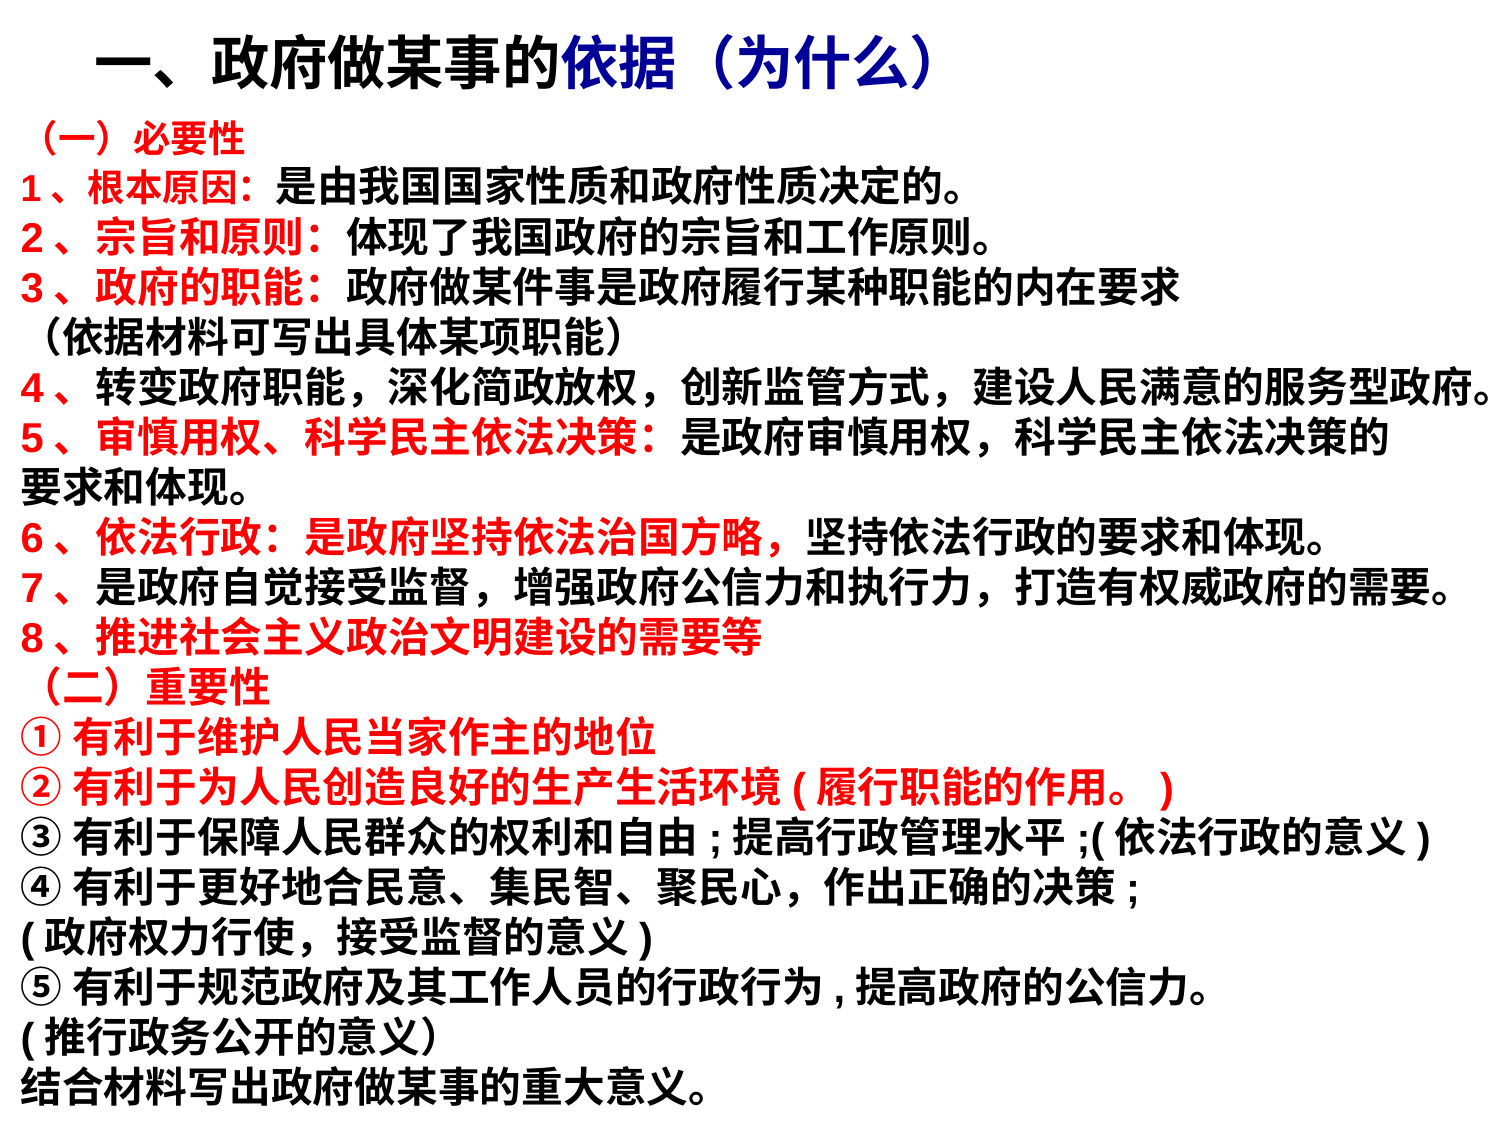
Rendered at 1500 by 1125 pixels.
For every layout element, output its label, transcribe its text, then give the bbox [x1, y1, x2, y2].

text_box （一）必要性 1、根本原因：是由我国国家性质和政府性质决定的。 2、宗旨和原则：体现了我国政府的宗旨和工作原则。 3、政府的职能：政府做某件事是政府履行某种职能的内在要求 （依据材料可写出具体某项职能） 4、转变政府职能，深化简政放权，创新监管方式，建设人民满意的服务型政府。 5、审慎用权、科学民主依法决策：是政府审慎用权，科学民主依法决策的 要求和体现。 6、依法行政：是政府坚持依法治国方略，坚持依法行政的要求和体现。 7、是政府自觉接受监督，增强政府公信力和执行力，打造有权威政府的需要。 8、推进社会主义政治文明建设的需要等 （二）重要性 ①有利于维护人民当家作主的地位 ②有利于为人民创造良好的生产生活环境(履行职能的作用。) ③有利于保障人民群众的权利和自由;提高行政管理水平;(依法行政的意义) ④有利于更好地合民意、集民智、聚民心，作出正确的决策; (政府权力行使，接受监督的意义) ⑤有利于规范政府及其工作人员的行政行为,提高政府的公信力。 (推行政务公开的意义） 结合材料写出政府做某事的重大意义。 [5, 107, 1500, 1125]
text_box 一、政府做某事的依据（为什么） [41, 19, 1022, 104]
